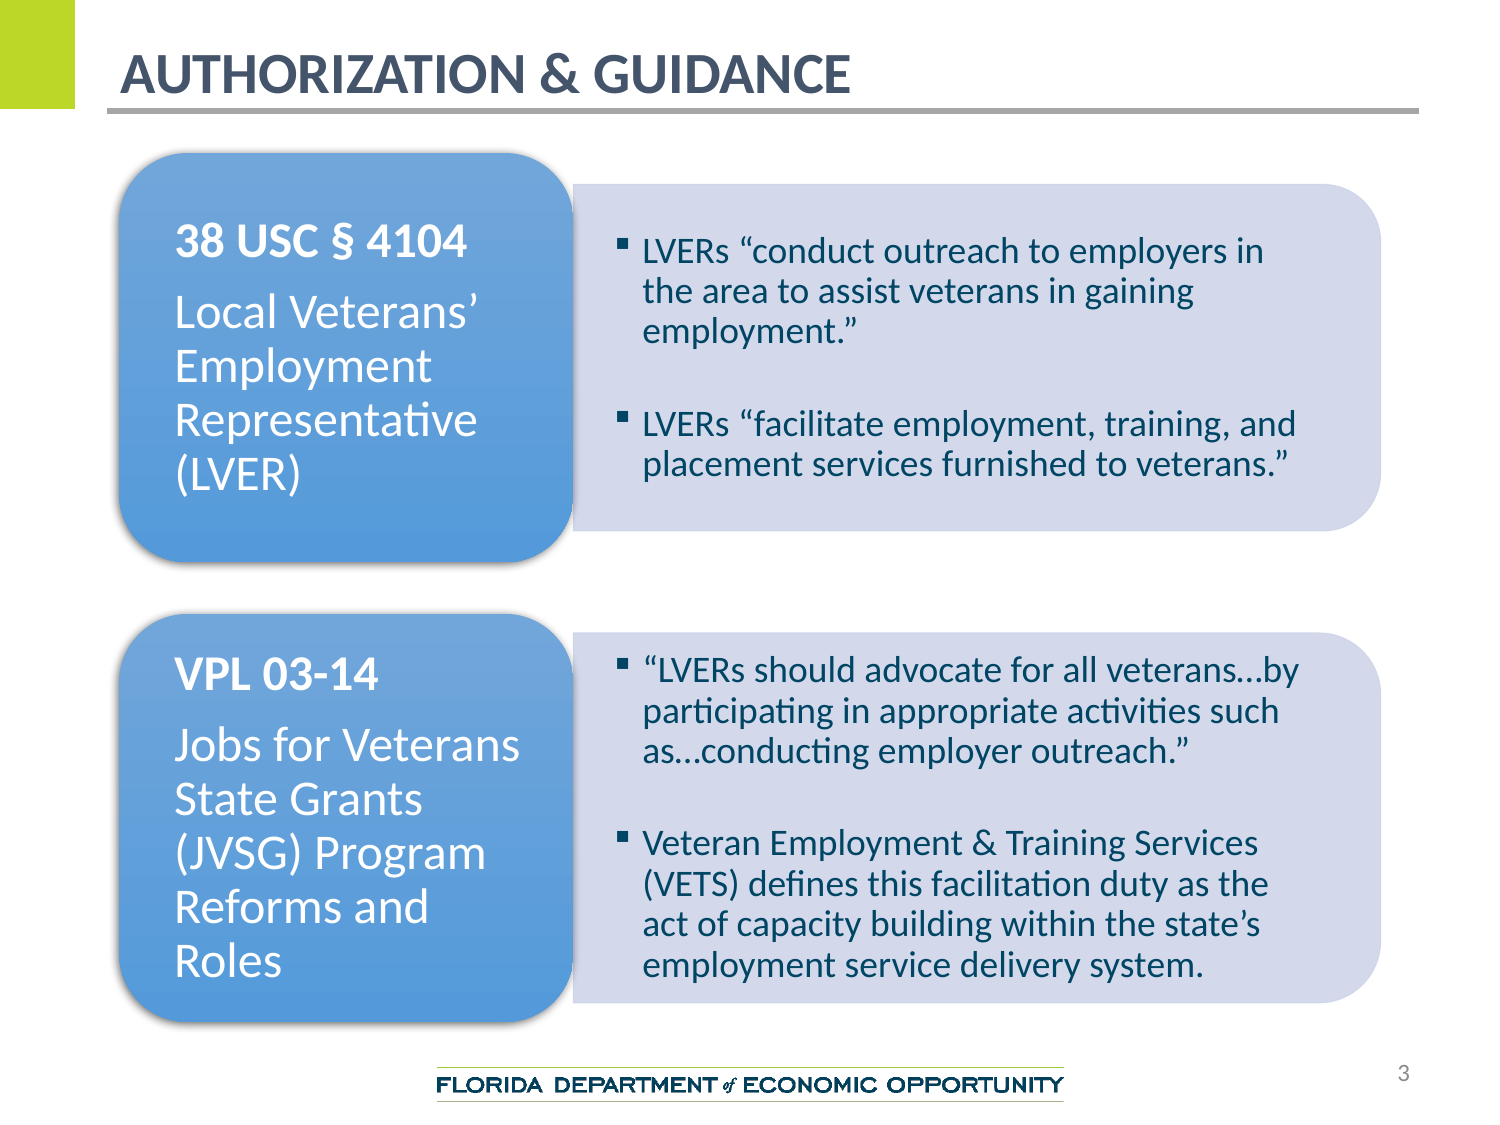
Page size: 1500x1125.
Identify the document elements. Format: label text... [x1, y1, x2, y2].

picture [470, 1081, 480, 1089]
text_box [0, 0, 76, 110]
picture [437, 1067, 1064, 1102]
slide_number 3 [1087, 1041, 1425, 1102]
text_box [119, 613, 1381, 1022]
text_box AUTHORIZATION & GUIDANCE [106, 41, 1425, 99]
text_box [119, 152, 1381, 563]
